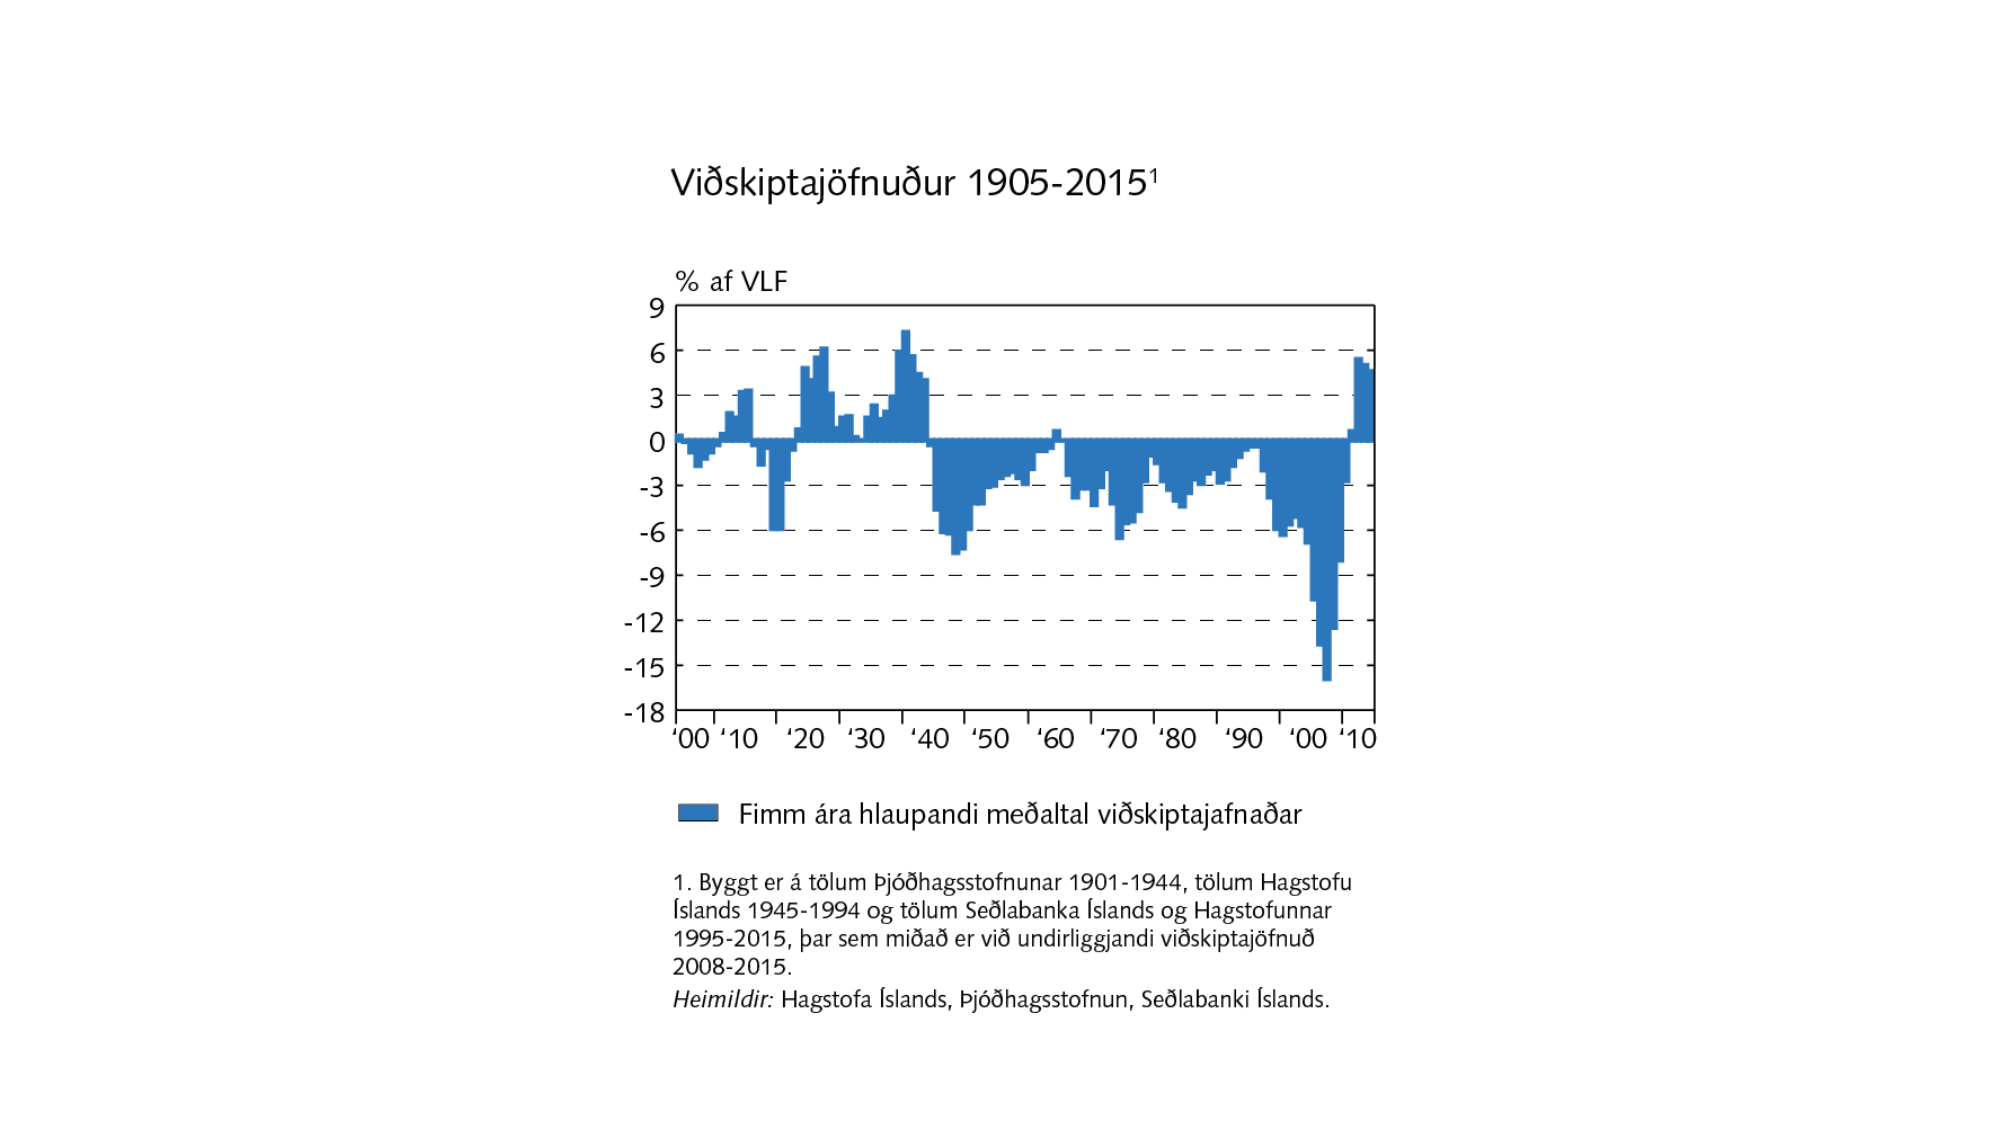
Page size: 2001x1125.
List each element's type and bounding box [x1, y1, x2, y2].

picture [623, 112, 1377, 1013]
